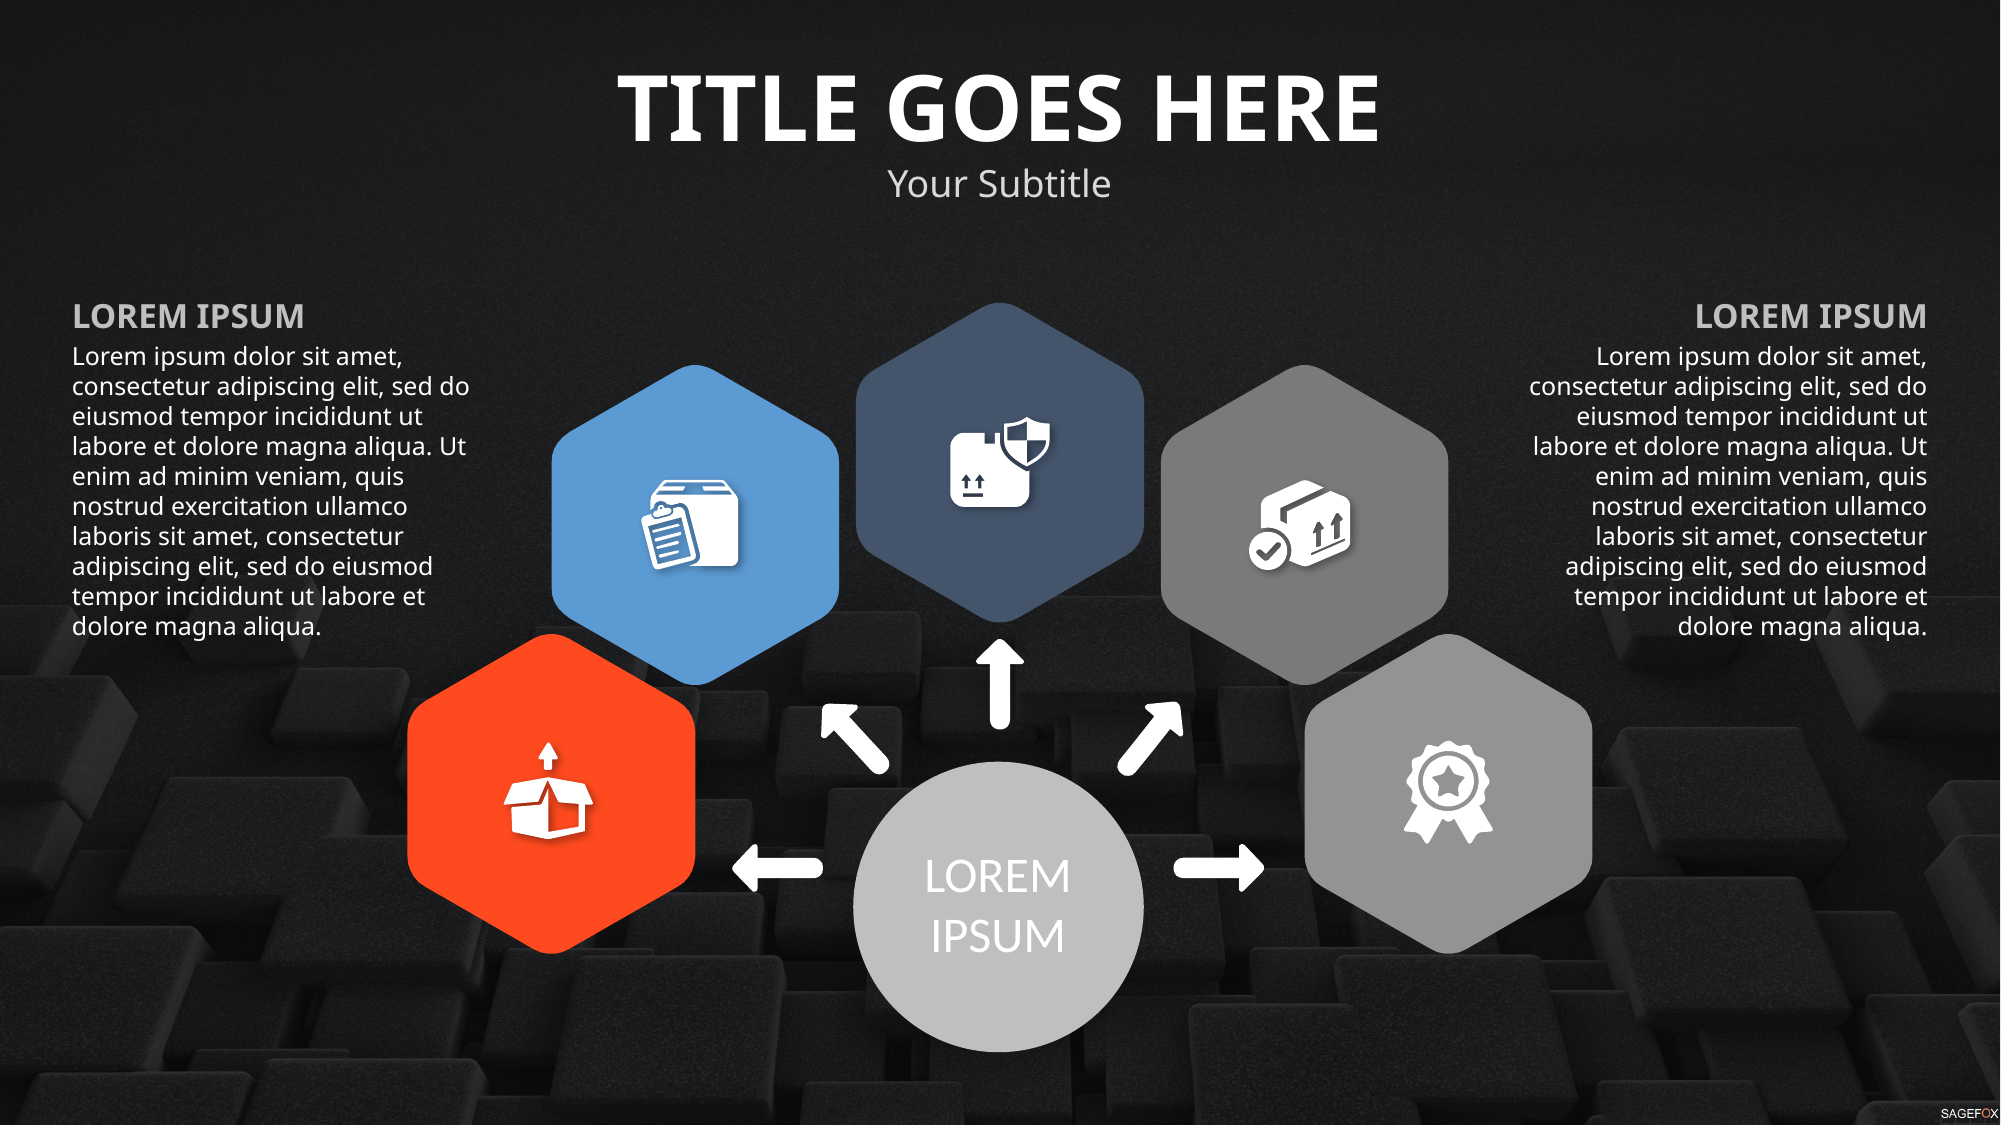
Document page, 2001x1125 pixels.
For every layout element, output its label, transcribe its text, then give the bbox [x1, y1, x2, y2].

picture [0, 0, 2001, 1125]
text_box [1403, 740, 1494, 845]
text_box TITLE GOES HERE Your Subtitle [548, 42, 1452, 322]
text_box [976, 639, 1024, 730]
text_box [855, 322, 1145, 623]
text_box [641, 505, 696, 570]
text_box [1160, 365, 1449, 685]
text_box [821, 703, 889, 761]
text_box [1004, 416, 1050, 467]
text_box [950, 432, 1030, 507]
text_box [650, 479, 739, 566]
text_box [503, 777, 594, 839]
text_box [1173, 844, 1264, 892]
text_box [551, 365, 840, 685]
text_box [538, 742, 558, 770]
text_box [1119, 701, 1184, 762]
text_box LOREM IPSUM Lorem ipsum dolor sit amet, consectetur adipiscing elit, sed do eiusmod tempor incididunt ut labore et dolore magna aliqua. Ut enim ad minim veniam, quis nostrud exercitation ullamco laboris sit amet, consectetur adipiscing elit, sed do eiusmod tempor incididunt ut labore et dolore magna aliqua. [1492, 288, 1943, 648]
text_box [1260, 480, 1351, 567]
text_box [1249, 531, 1288, 571]
text_box LOREM IPSUM Lorem ipsum dolor sit amet, consectetur adipiscing elit, sed do eiusmod tempor incididunt ut labore et dolore magna aliqua. Ut enim ad minim veniam, quis nostrud exercitation ullamco laboris sit amet, consectetur adipiscing elit, sed do eiusmod tempor incididunt ut labore et dolore magna aliqua. [57, 288, 508, 648]
text_box [1304, 634, 1593, 954]
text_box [853, 761, 1144, 1053]
text_box [732, 844, 823, 892]
text_box [407, 634, 696, 954]
